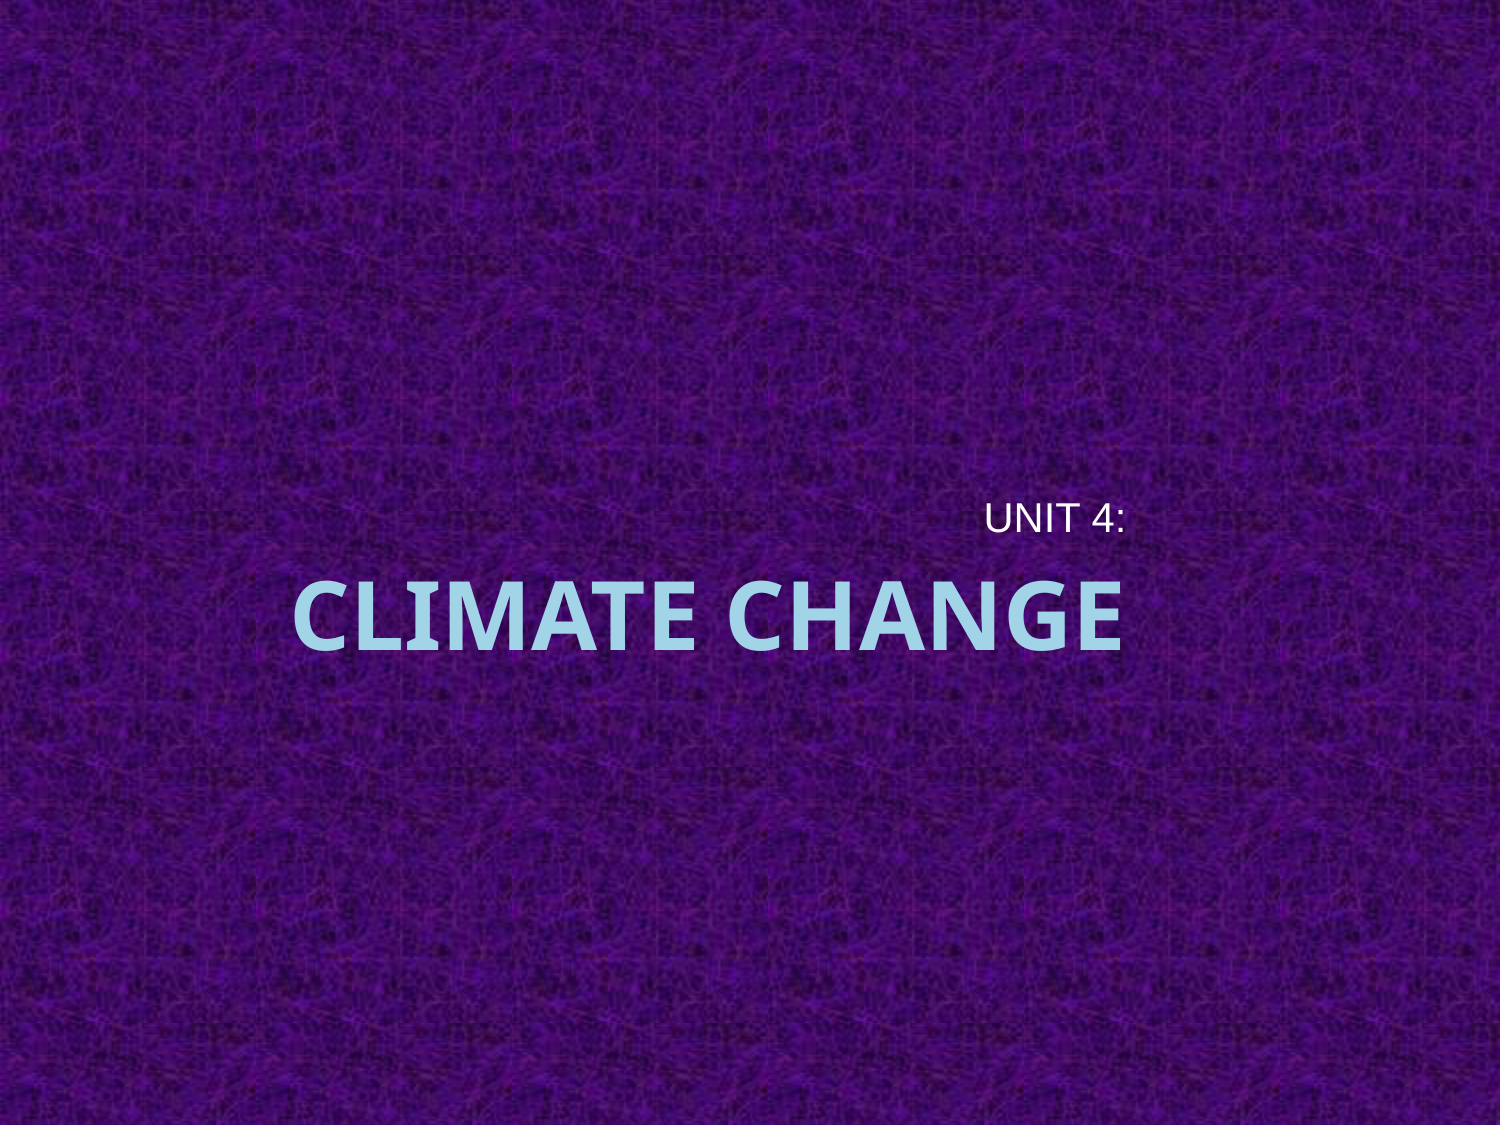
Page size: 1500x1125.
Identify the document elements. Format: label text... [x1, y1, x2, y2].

picture [0, 0, 1500, 1125]
subtitle UNIT 4: [71, 253, 1134, 541]
title CLIMATE CHANGE [70, 547, 1134, 925]
